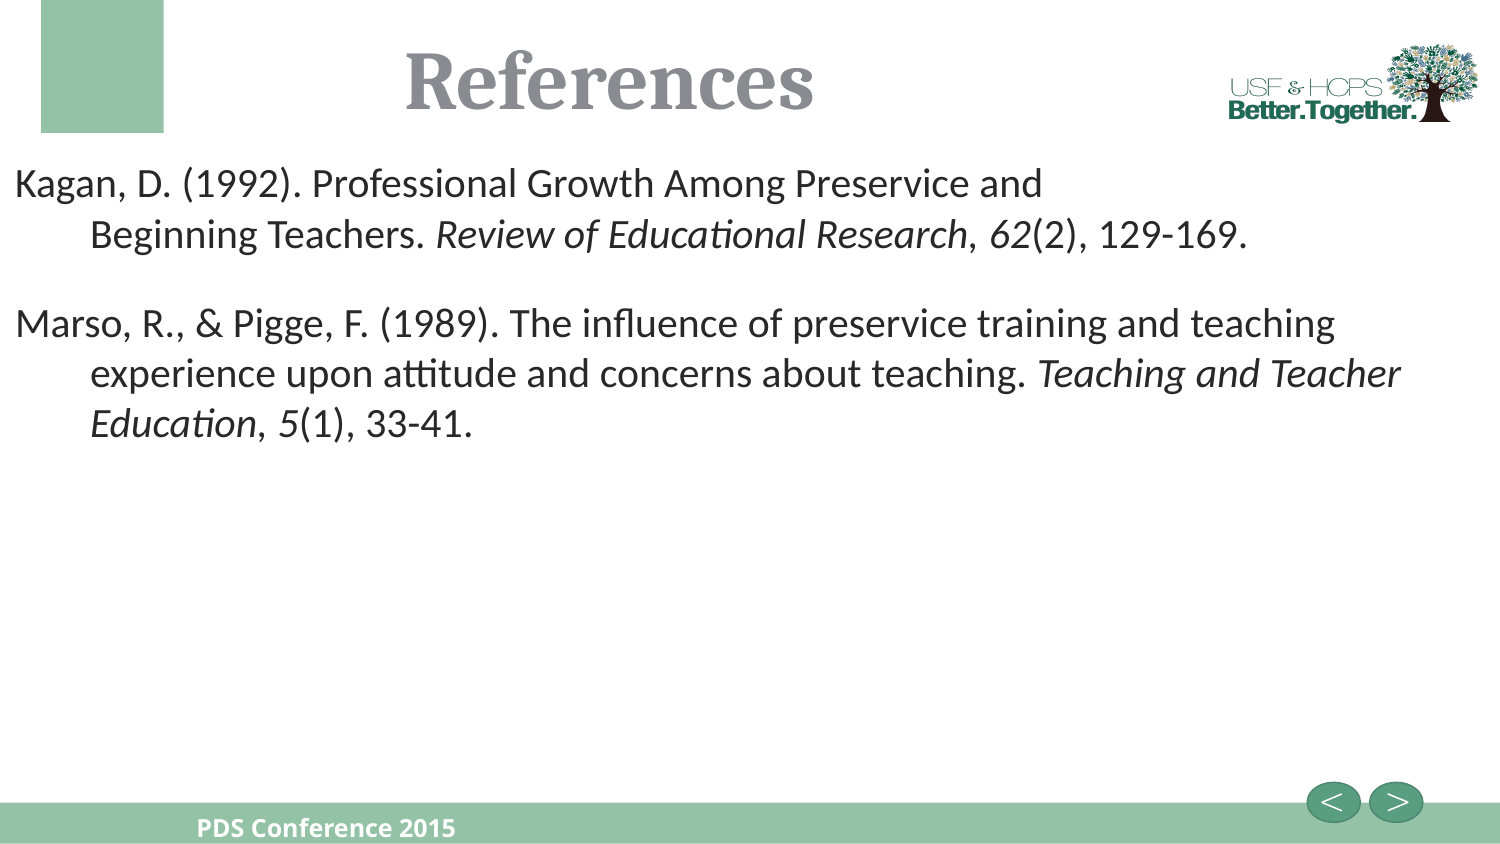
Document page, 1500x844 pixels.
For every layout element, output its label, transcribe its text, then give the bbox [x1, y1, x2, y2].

title References [0, 0, 1221, 141]
picture [1221, 38, 1487, 131]
list Kagan, D. (1992). Professional Growth Among Preservice and Beginning Teachers. Review of Educational Research, 62(2), 129-169. Marso, R., & Pigge, F. (1989). The influence of preservice training and teaching experience upon attitude and concerns about teaching. Teaching and Teacher Education, 5(1), 33-41. [0, 141, 1500, 801]
